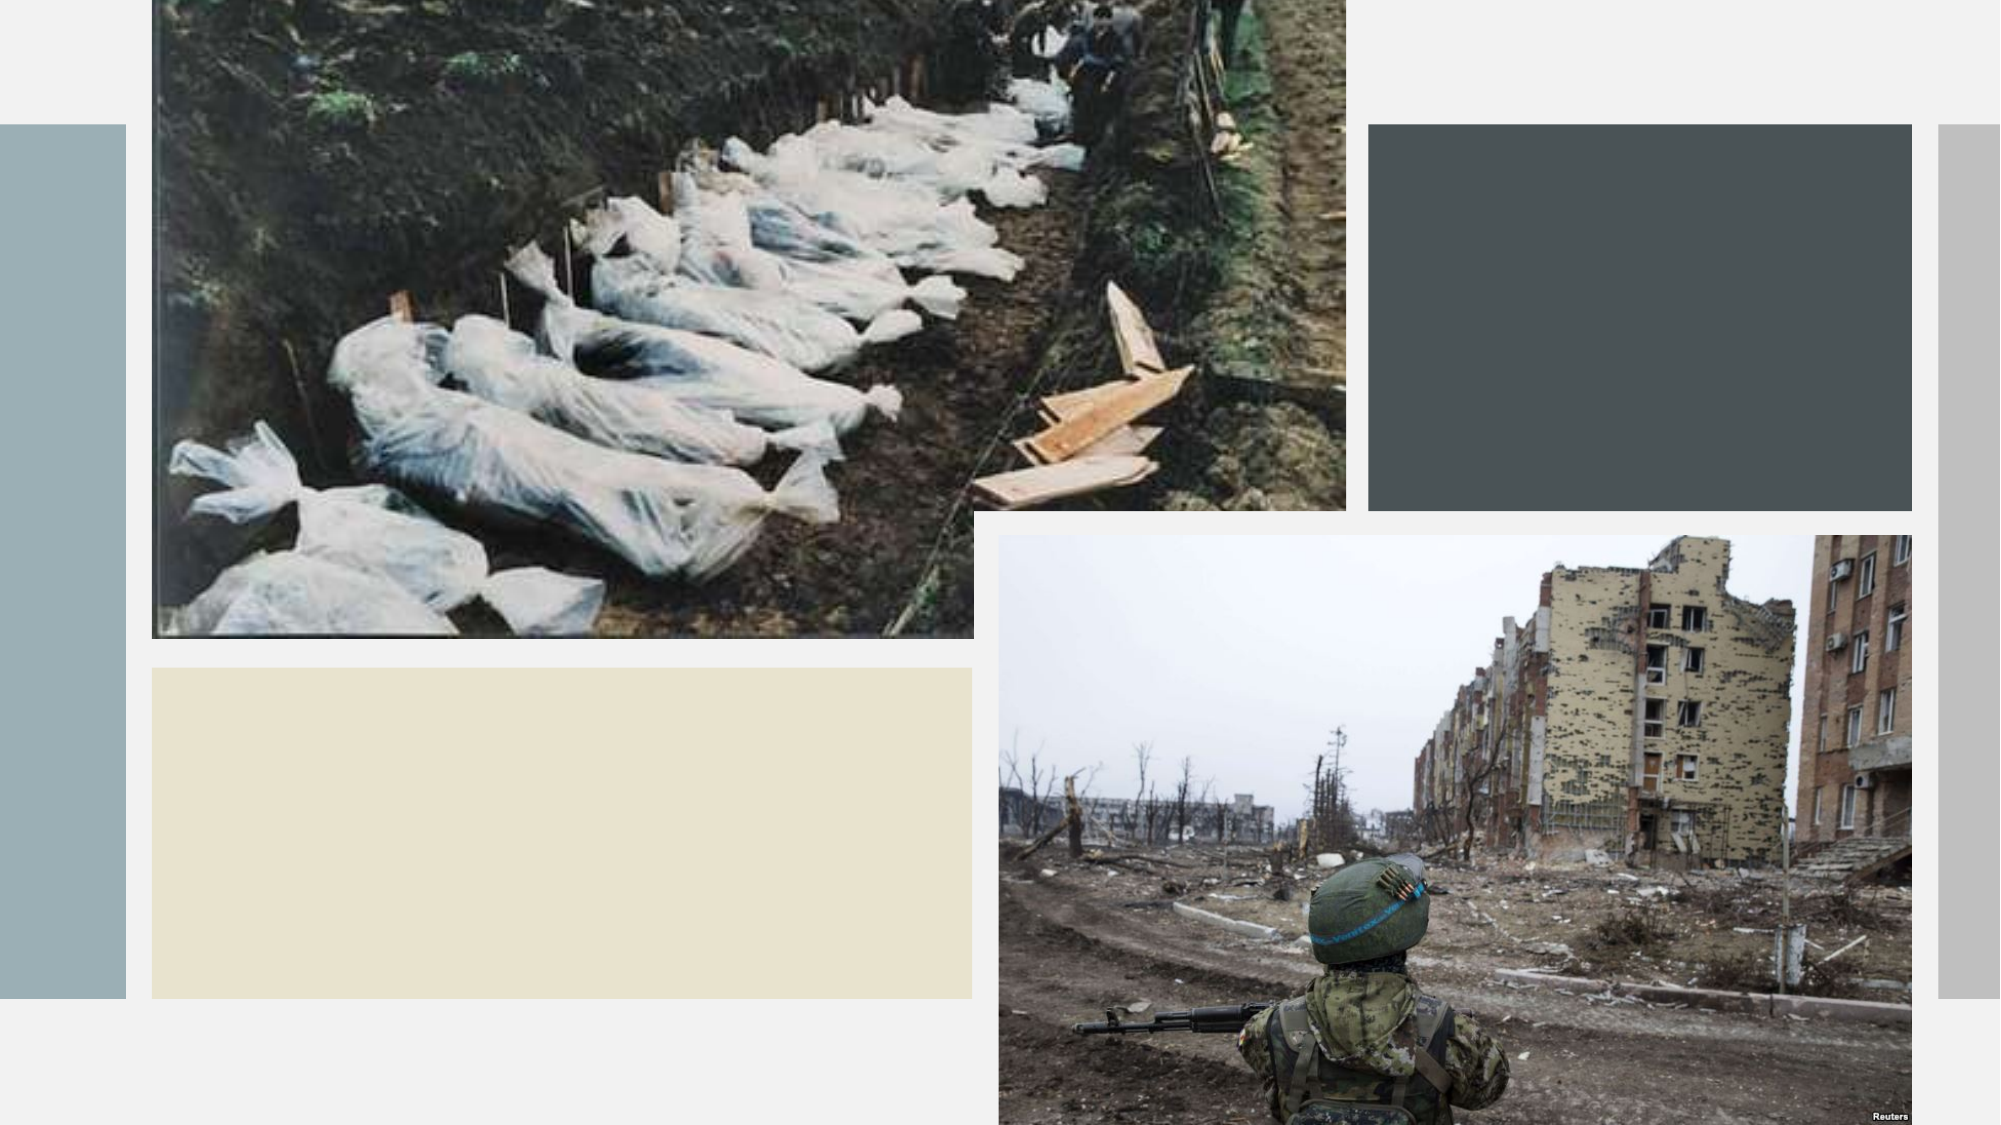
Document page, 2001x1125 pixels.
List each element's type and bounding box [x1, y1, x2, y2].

text_box [151, 666, 973, 1000]
text_box [0, 123, 127, 1000]
picture [151, 0, 1912, 1125]
text_box [1937, 123, 2000, 1000]
text_box [1367, 123, 1913, 512]
